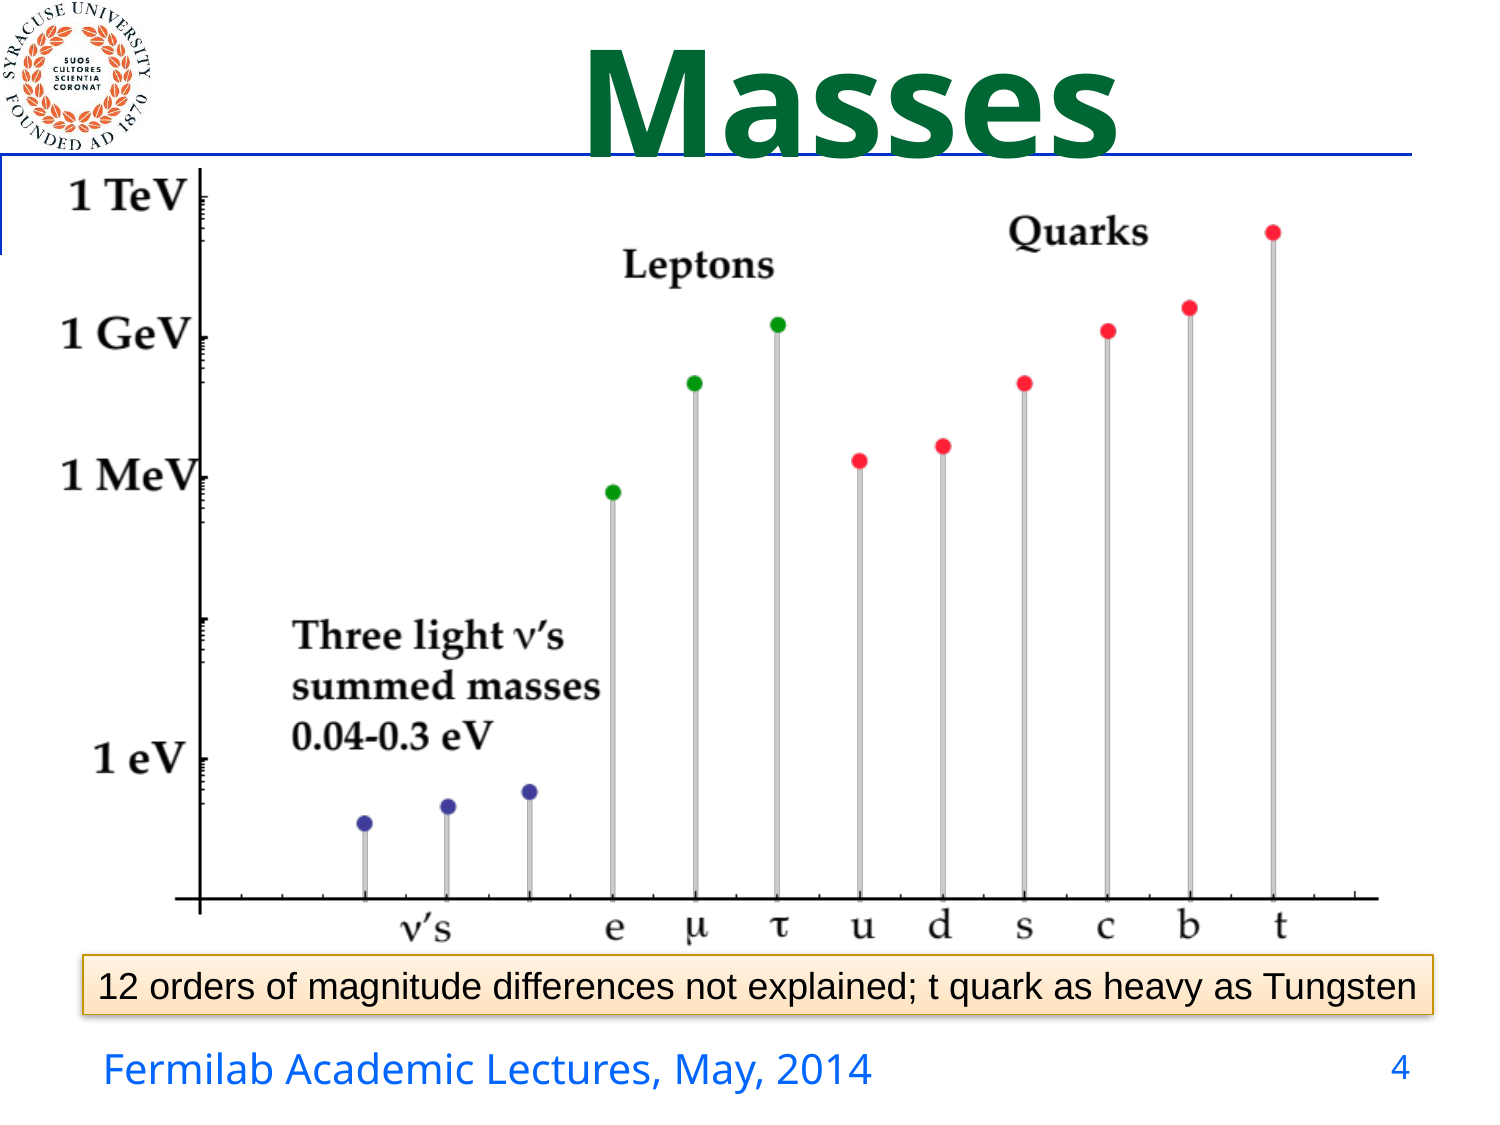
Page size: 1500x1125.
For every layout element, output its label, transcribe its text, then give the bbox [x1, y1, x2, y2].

slide_number 4 [1074, 1023, 1426, 1100]
picture [3, 2, 150, 150]
footer Fermilab Academic Lectures, May, 2014 [87, 1024, 988, 1101]
title Masses [224, 0, 1476, 188]
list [61, 168, 1379, 959]
text_box 12 orders of magnitude differences not explained; t quark as heavy as Tungsten [82, 954, 1434, 1015]
